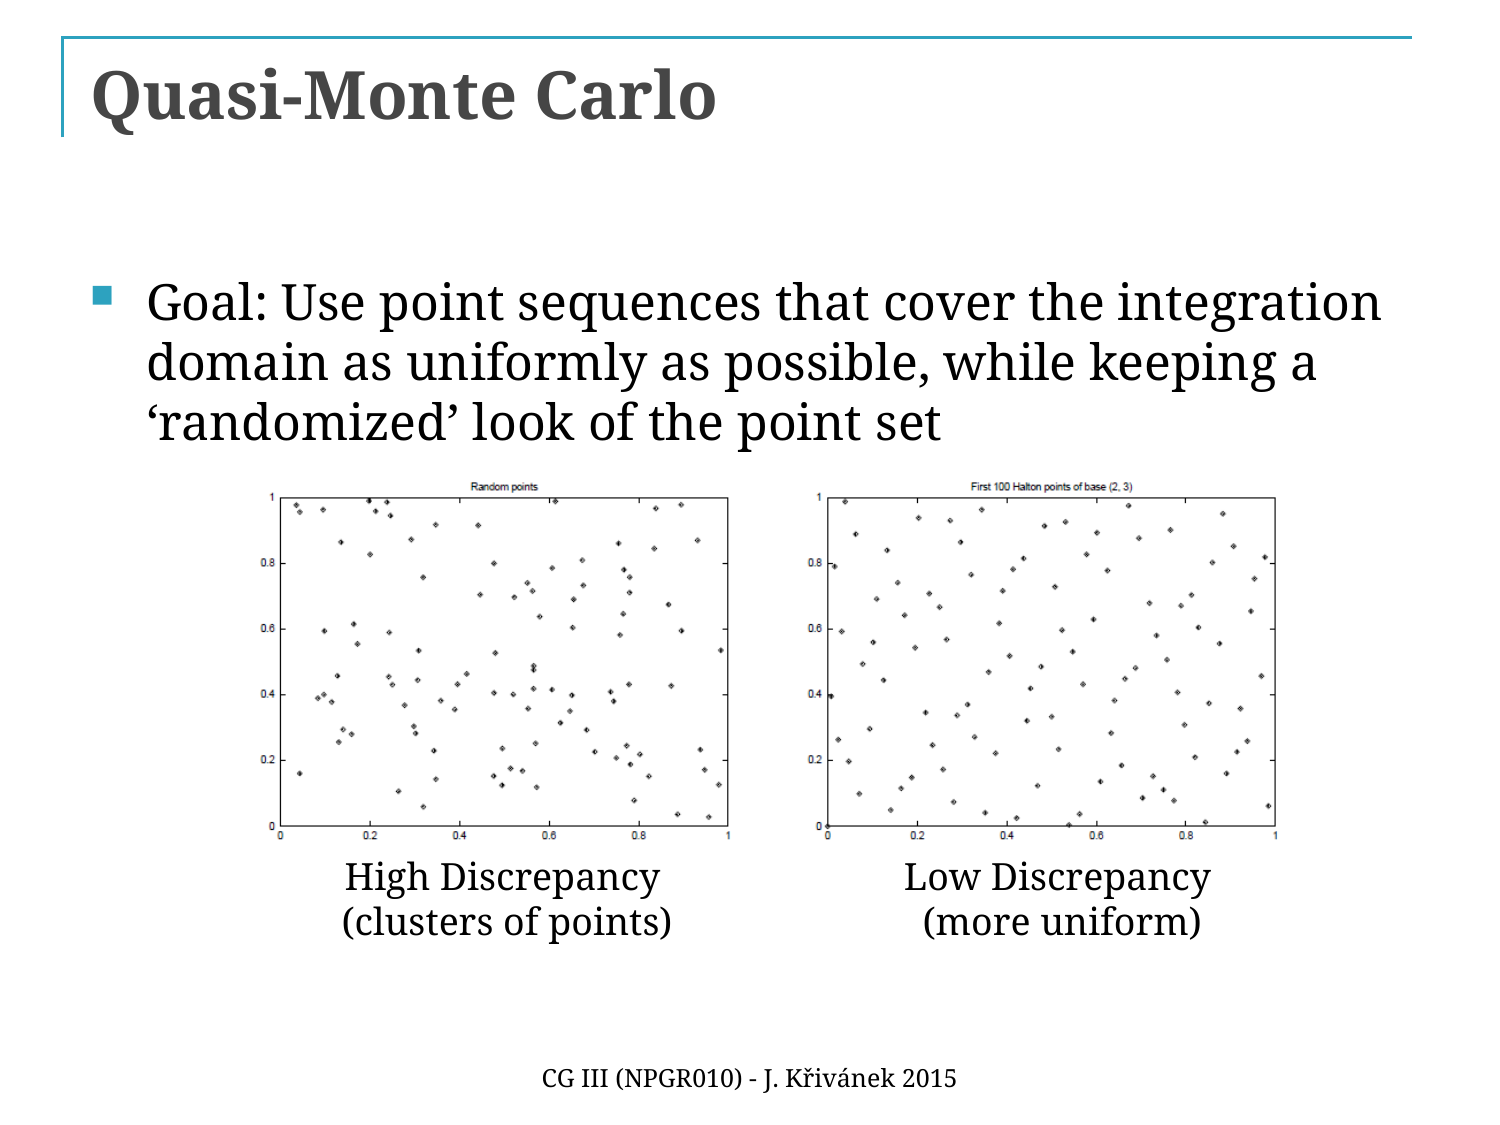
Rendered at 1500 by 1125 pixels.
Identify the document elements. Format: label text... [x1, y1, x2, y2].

text_box Low Discrepancy (more uniform) [889, 862, 1236, 951]
picture [241, 479, 1293, 853]
title Quasi-Monte Carlo [74, 45, 1426, 233]
footer CG III (NPGR010) - J. Křivánek 2015 [512, 1024, 988, 1101]
list Goal: Use point sequences that cover the integration domain as uniformly as possible, while keeping a ‘randomized’ look of the point set [74, 262, 1412, 1006]
text_box High Discrepancy (clusters of points) [326, 862, 688, 951]
